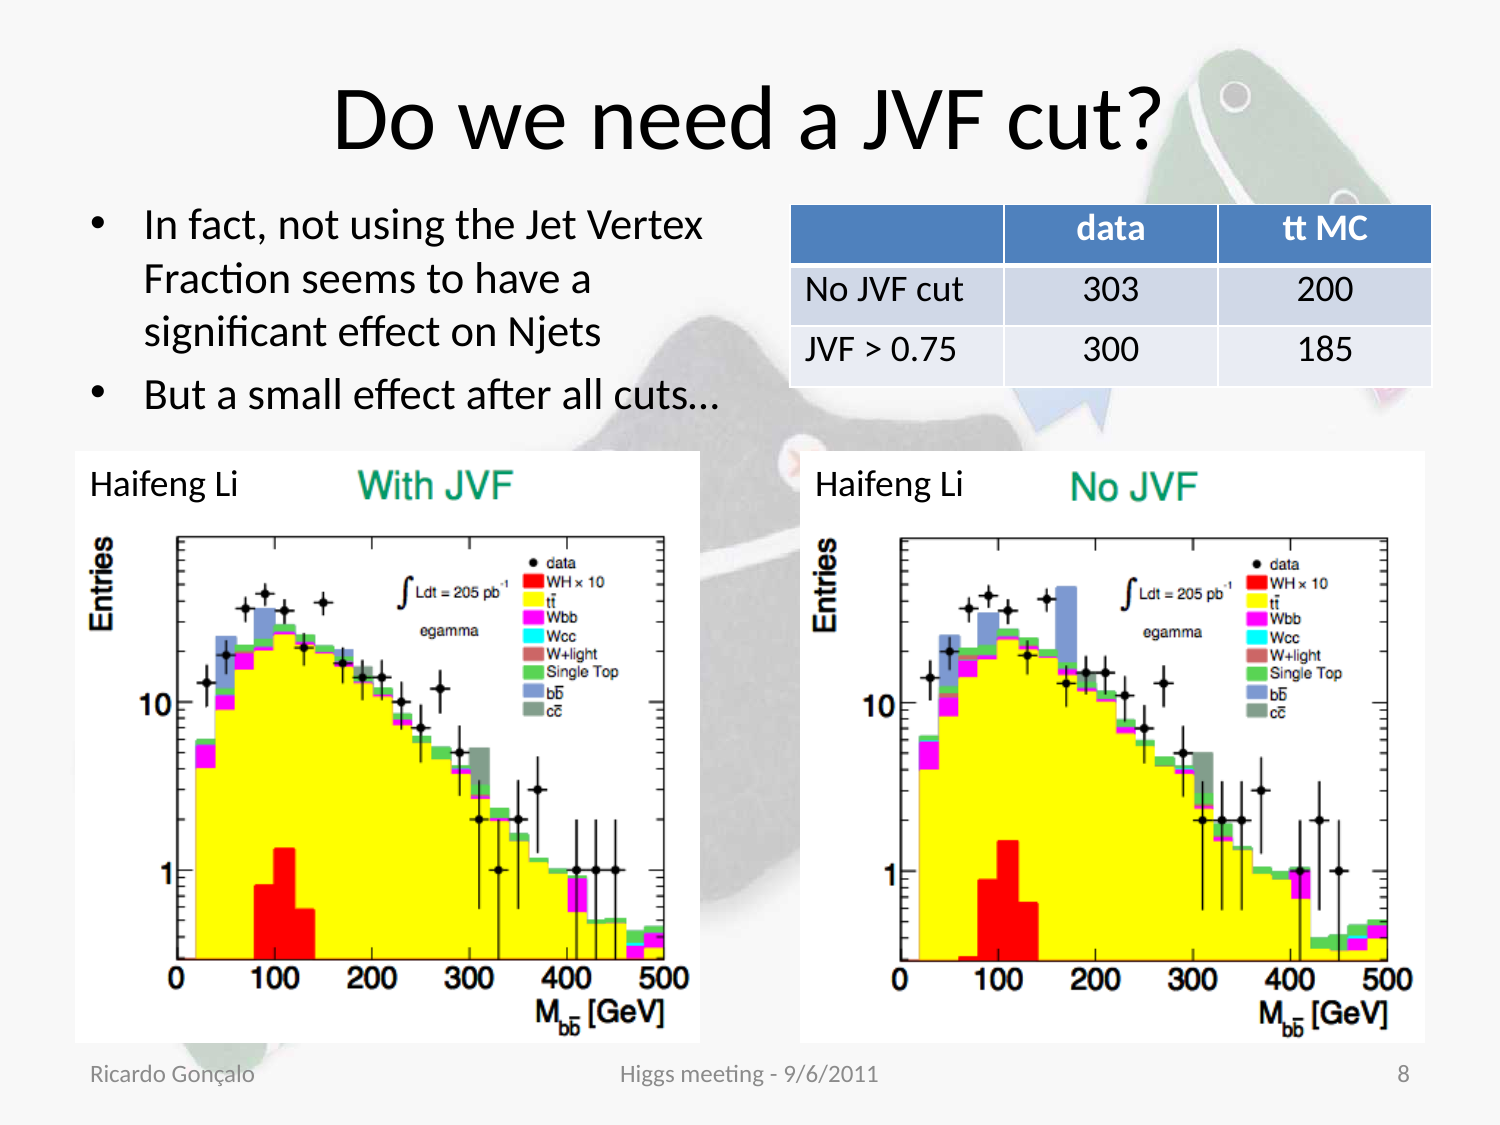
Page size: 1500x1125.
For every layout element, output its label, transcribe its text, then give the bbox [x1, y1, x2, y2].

table_header [791, 205, 1003, 263]
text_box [799, 451, 1426, 1043]
slide_number 8 [1074, 1051, 1425, 1103]
list In fact, not using the Jet Vertex Fraction seems to have a significant effect on Njets But a small effect after all cuts… [75, 187, 801, 430]
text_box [74, 451, 700, 1043]
table_cell 303 [1005, 268, 1217, 325]
table_header data [1005, 205, 1217, 263]
table_cell No JVF cut [791, 268, 1003, 325]
table_cell 200 [1219, 268, 1431, 325]
table_cell 185 [1219, 327, 1431, 386]
table_header tt MC [1219, 205, 1431, 263]
slide_number Ricardo Gonçalo [75, 1051, 425, 1103]
title Do we need a JVF cut? [75, 47, 1425, 179]
table_cell JVF > 0.75 [791, 327, 1003, 386]
footer Higgs meeting - 9/6/2011 [512, 1042, 988, 1103]
table_cell 300 [1005, 327, 1217, 386]
picture [0, 0, 1500, 1125]
